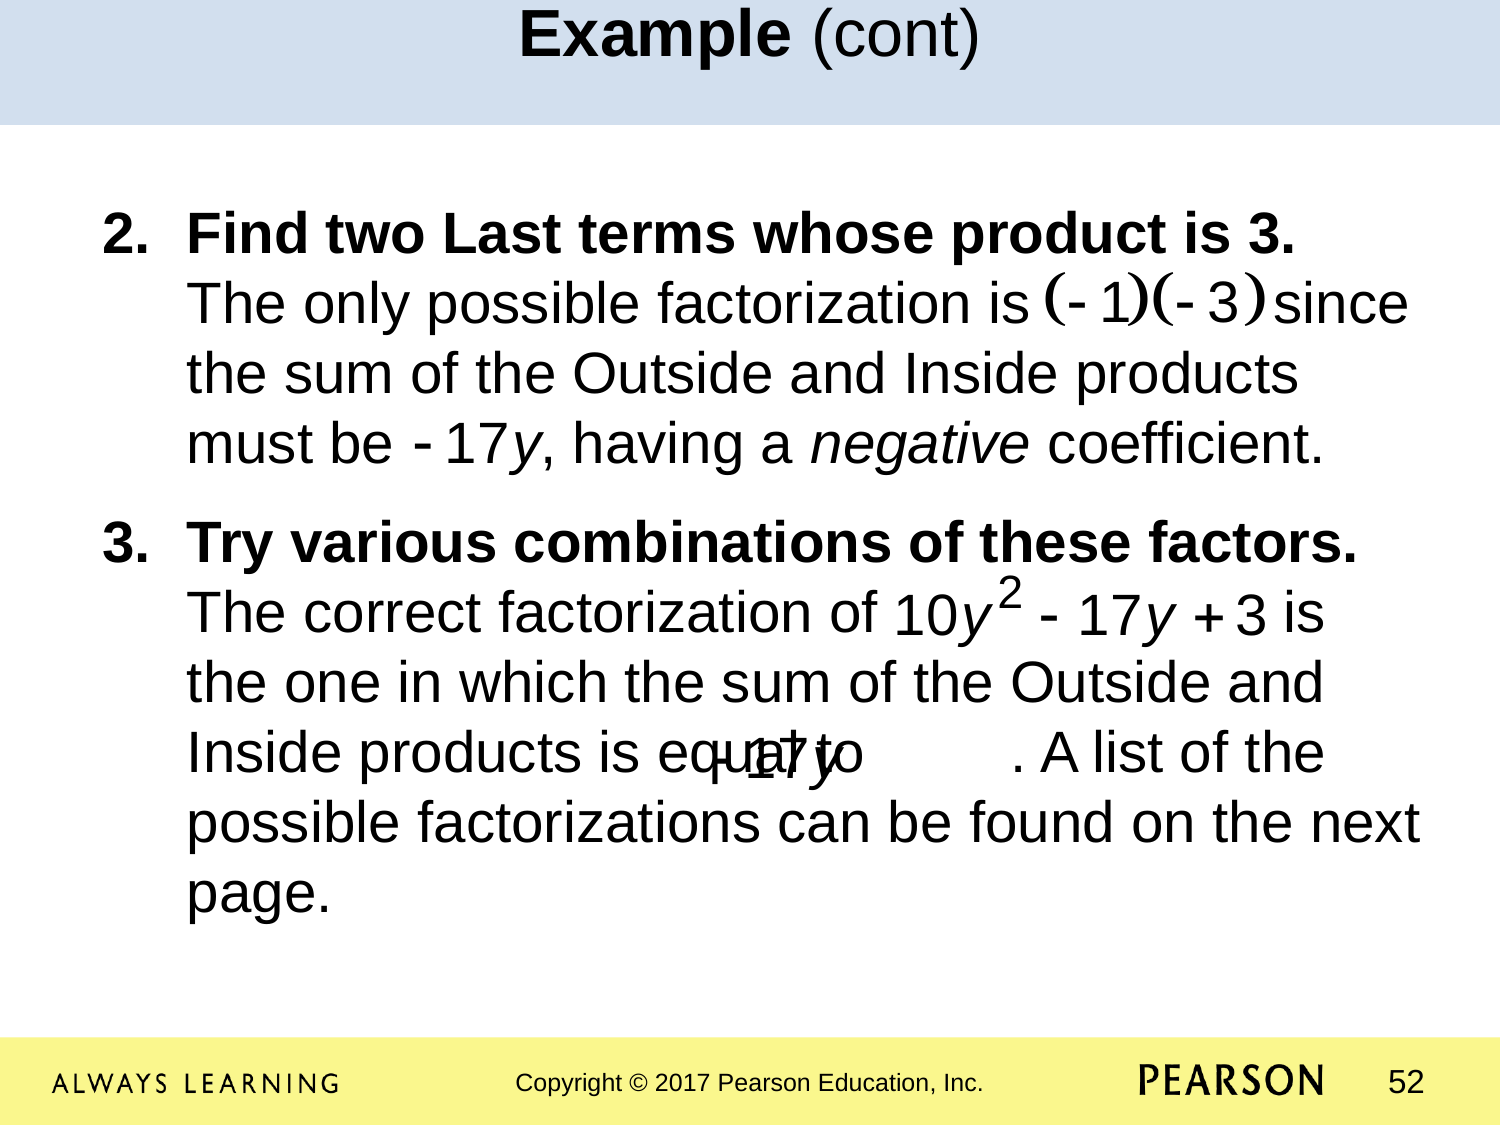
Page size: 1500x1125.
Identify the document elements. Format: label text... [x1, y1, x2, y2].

picture [1137, 1062, 1325, 1097]
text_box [409, 414, 552, 480]
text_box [709, 730, 852, 796]
list Find two Last terms whose product is 3. The only possible factorization is since the sum of the Outside and Inside products must be , having a negative coefficient. Try various combinations of these factors. The correct factorization of is the one in which the sum of the Outside and Inside products is equal to . A list of the possible factorizations can be found on the next page. [87, 187, 1440, 1000]
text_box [895, 566, 1272, 653]
picture [51, 1072, 338, 1094]
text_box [1041, 270, 1265, 346]
